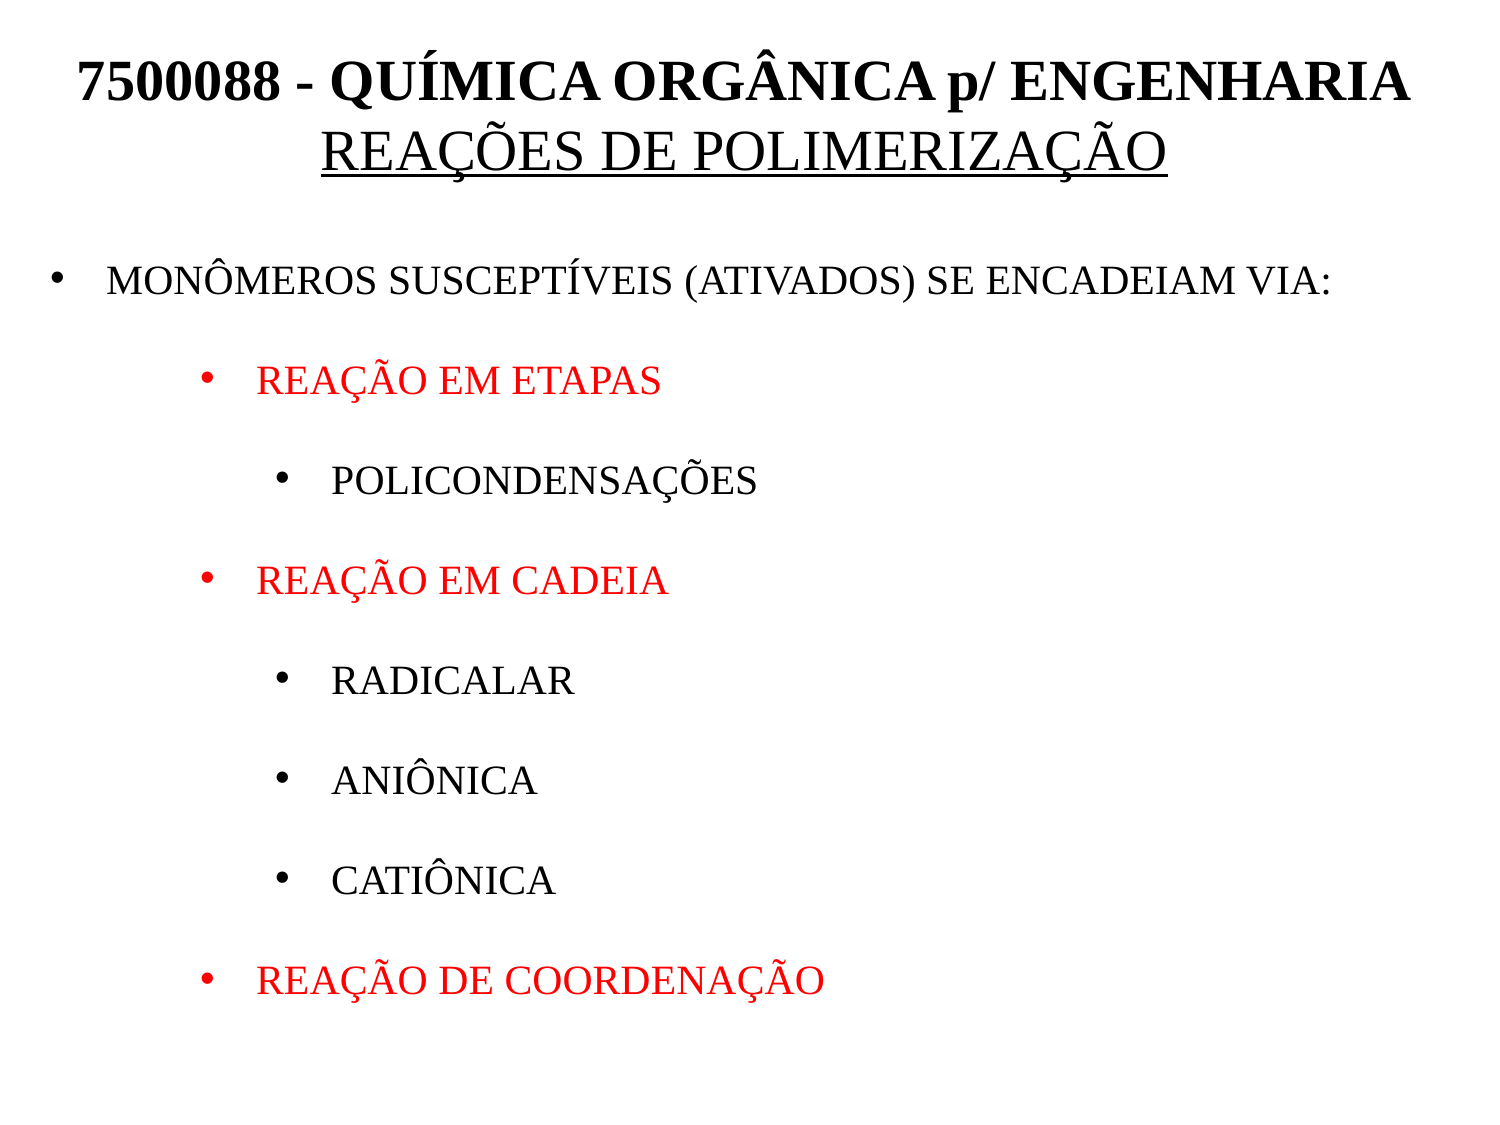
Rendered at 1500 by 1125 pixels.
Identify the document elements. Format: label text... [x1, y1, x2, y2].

text_box 7500088 - QUÍMICA ORGÂNICA p/ ENGENHARIA REAÇÕES DE POLIMERIZAÇÃO MONÔMEROS SUSCEPTÍVEIS (ATIVADOS) SE ENCADEIAM VIA: REAÇÃO EM ETAPAS POLICONDENSAÇÕES REAÇÃO EM CADEIA RADICALAR ANIÔNICA CATIÔNICA REAÇÃO DE COORDENAÇÃO [35, 35, 1454, 1111]
